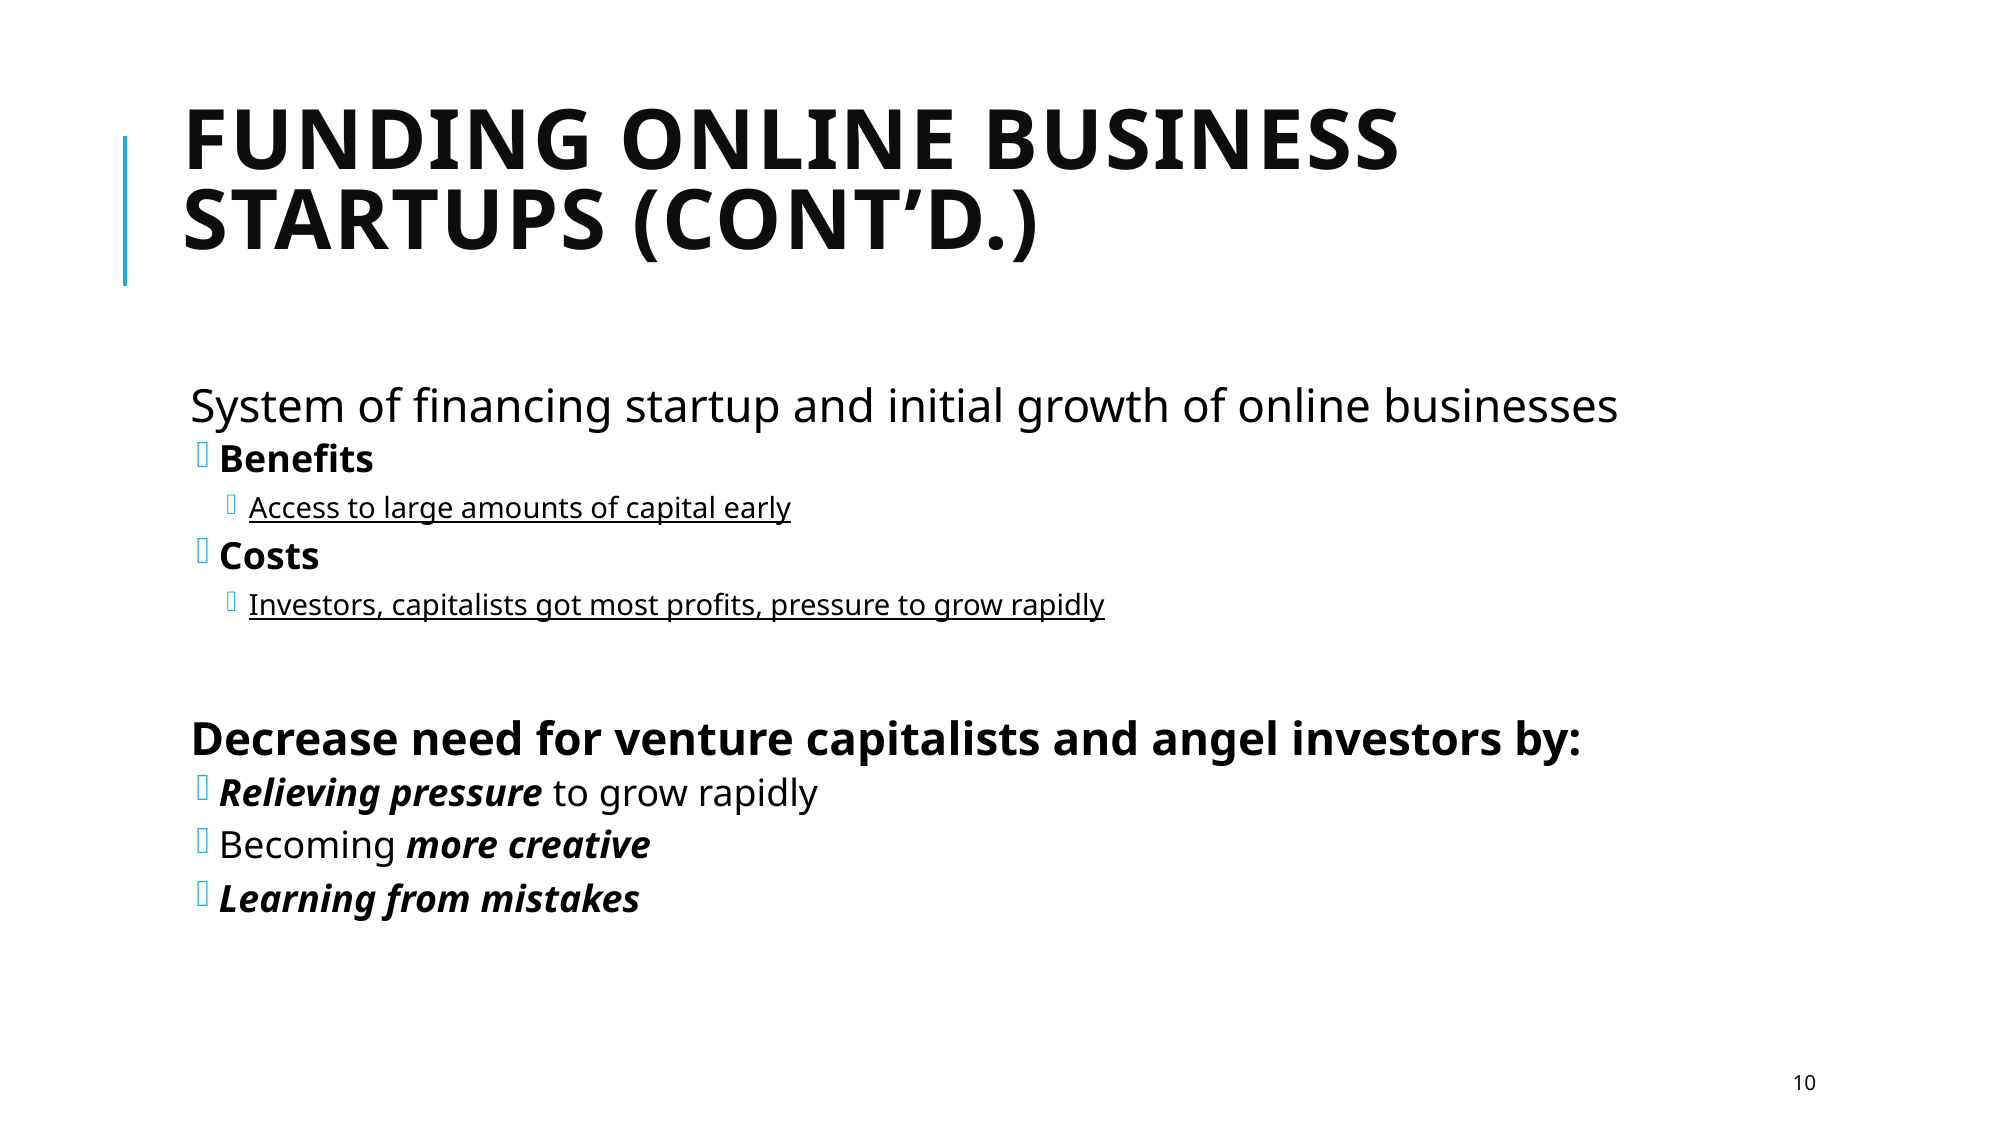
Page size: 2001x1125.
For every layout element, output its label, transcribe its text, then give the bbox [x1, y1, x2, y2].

title Funding Online Business Startups (cont’d.) [168, 96, 1763, 275]
list System of financing startup and initial growth of online businesses Benefits Access to large amounts of capital early Costs Investors, capitalists got most profits, pressure to grow rapidly Decrease need for venture capitalists and angel investors by: Relieving pressure to grow rapidly Becoming more creative Learning from mistakes [168, 375, 1813, 1035]
slide_number 10 [1777, 1061, 1938, 1107]
